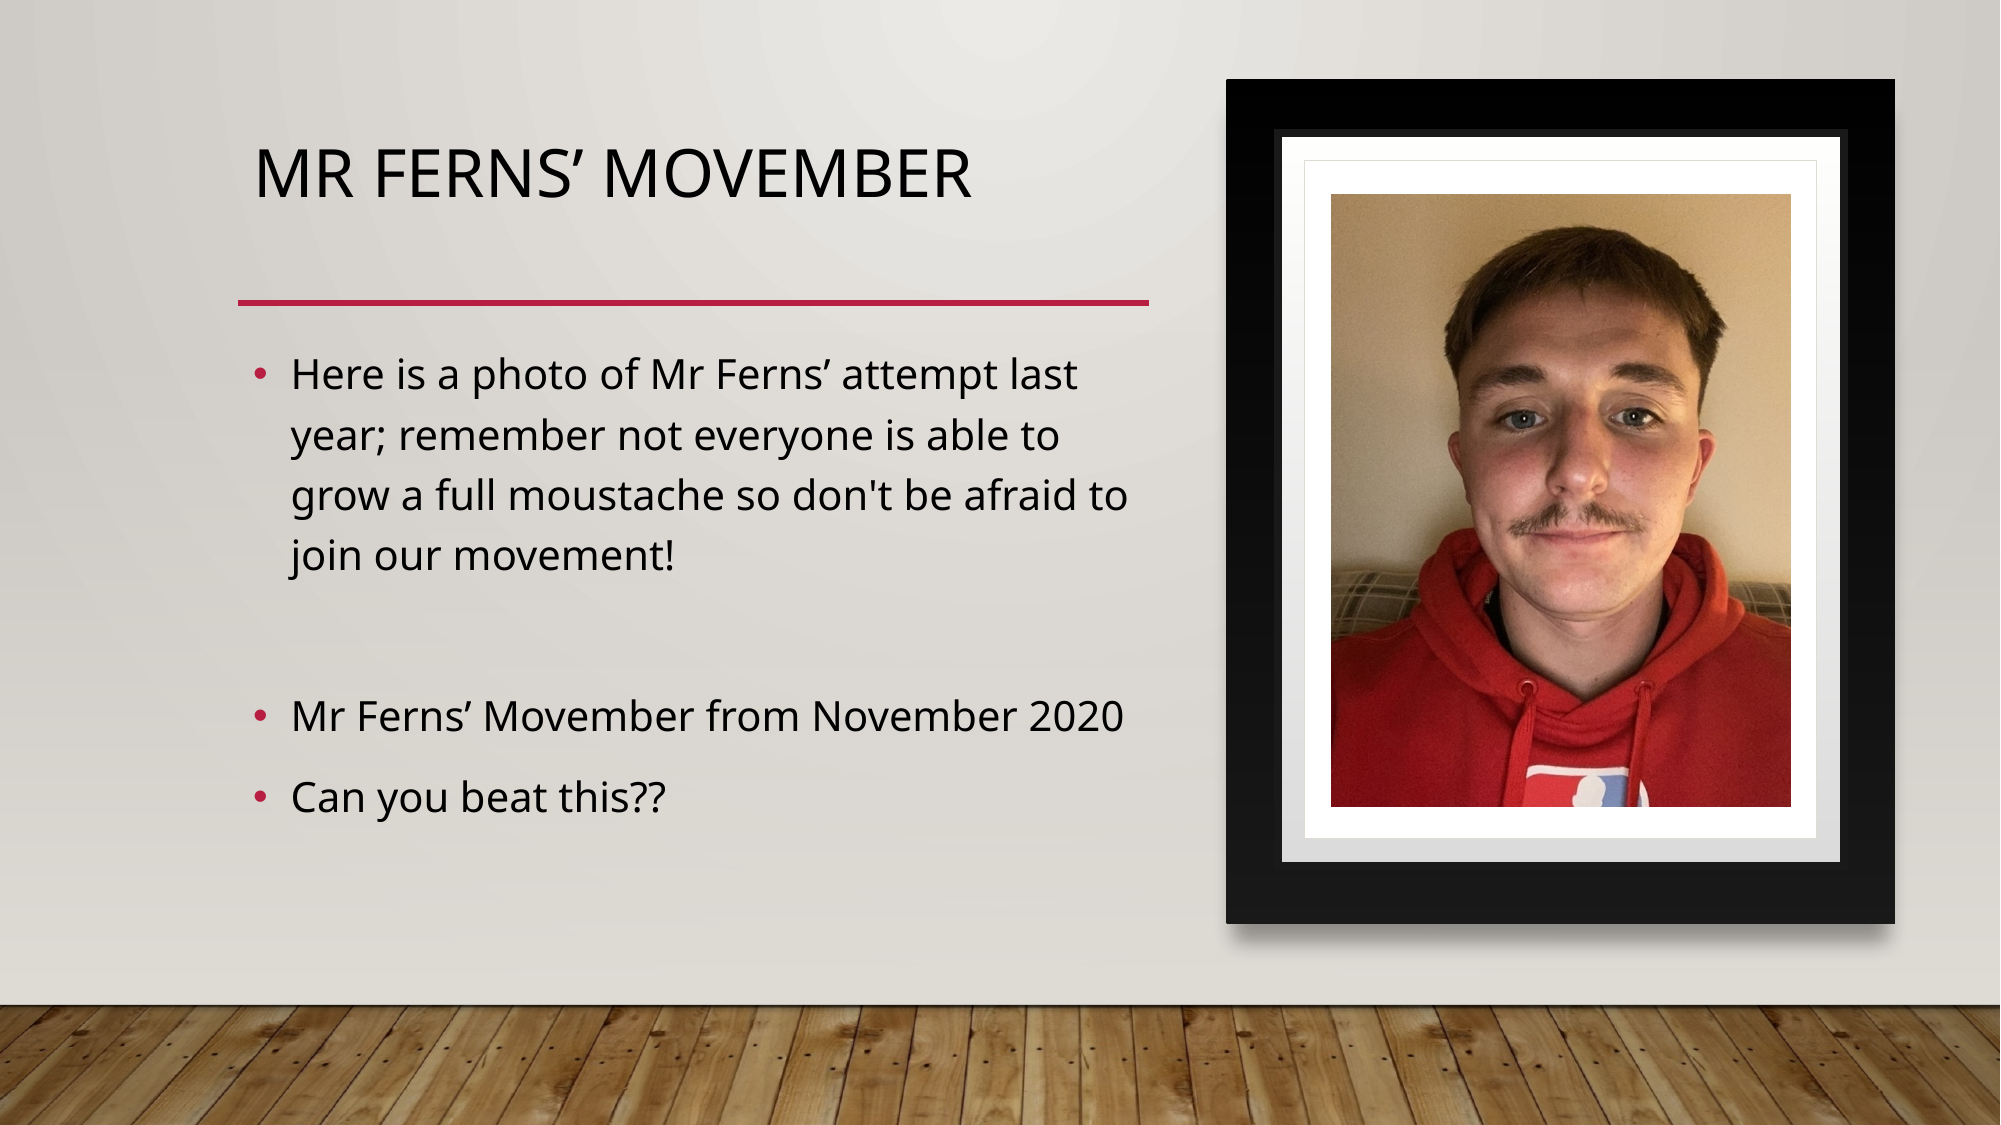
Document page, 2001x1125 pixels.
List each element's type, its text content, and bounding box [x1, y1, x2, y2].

text_box [0, 330, 2000, 1004]
picture [1331, 193, 1791, 807]
title Mr Ferns’ Movember [238, 131, 1149, 302]
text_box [1226, 78, 1896, 924]
list Here is a photo of Mr Ferns’ attempt last year; remember not everyone is able to grow a full moustache so don't be afraid to join our movement! Mr Ferns’ Movember from November 2020 Can you beat this?? [238, 330, 1149, 897]
picture [0, 1006, 2000, 1125]
text_box [0, 0, 2000, 330]
